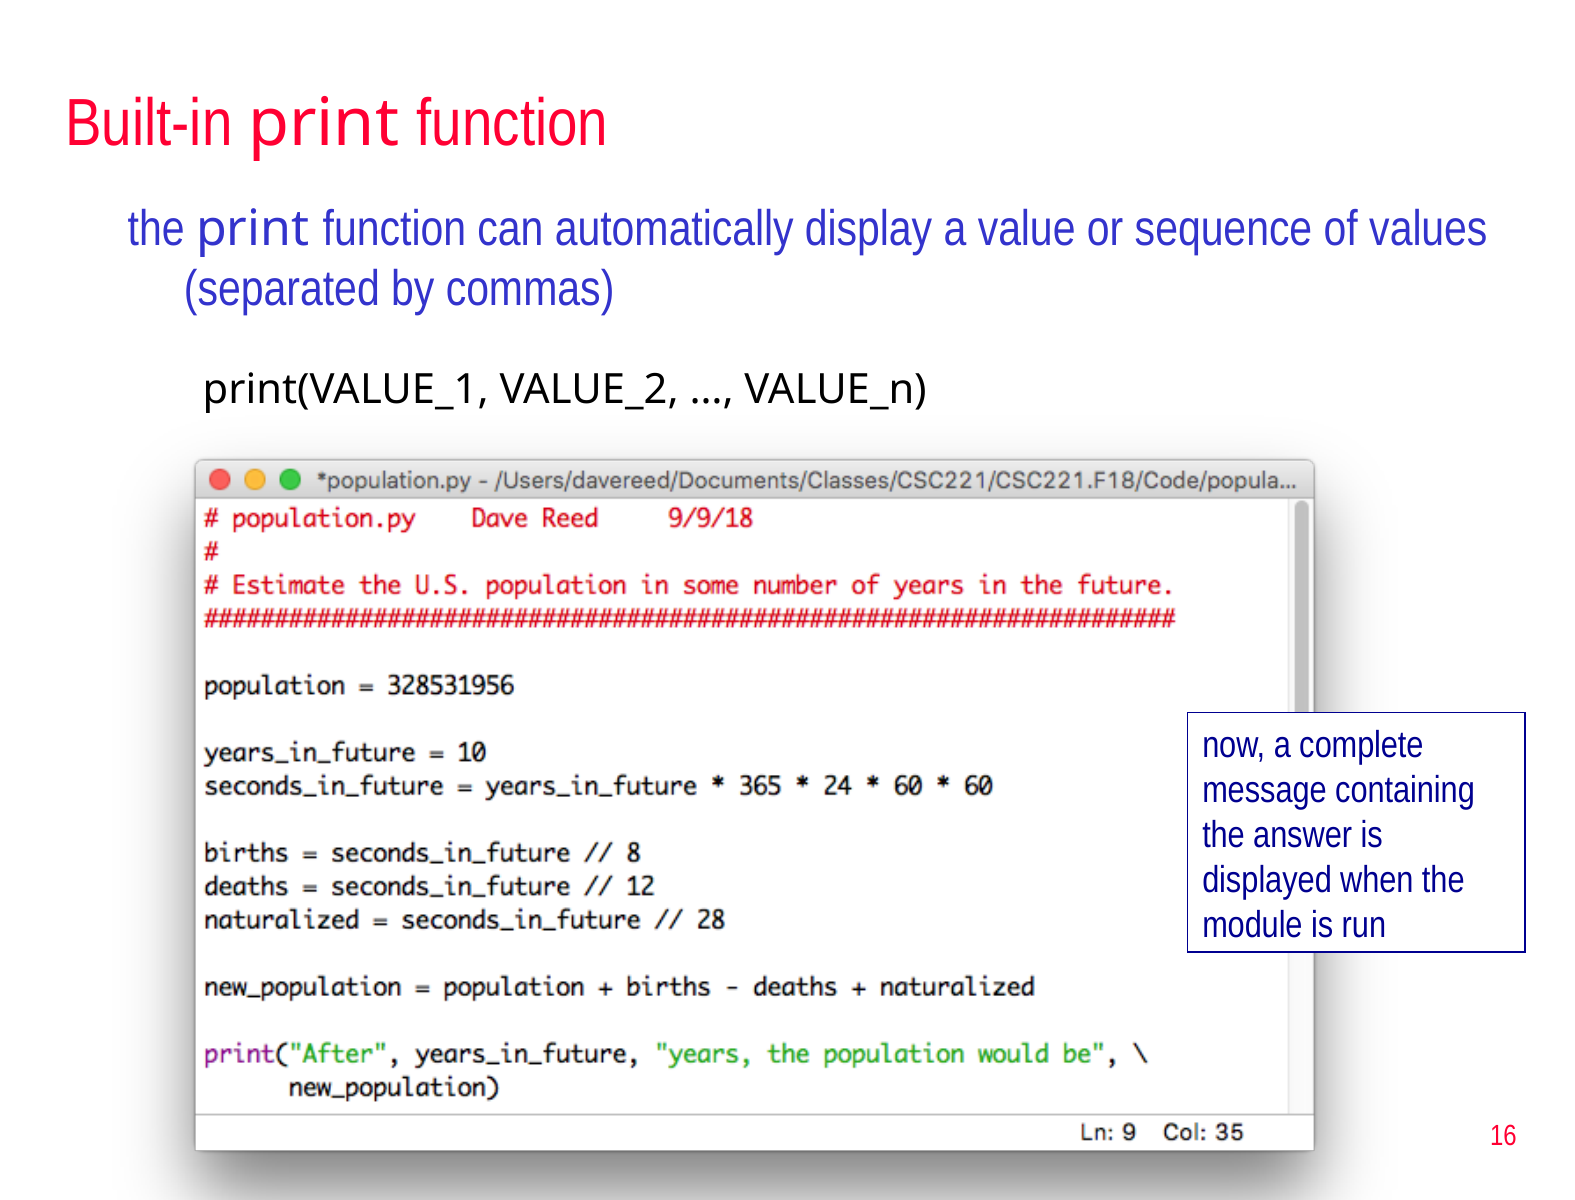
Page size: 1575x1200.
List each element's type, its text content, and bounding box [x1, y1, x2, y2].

text_box now, a complete message containing the answer is displayed when the module is run [1416, 712, 1525, 953]
list the print function can automatically display a value or sequence of values (separated by commas) print(VALUE_1, VALUE_2, …, VALUE_n) [112, 187, 1541, 450]
slide_number 16 [1416, 1092, 1532, 1174]
title Built-in print function [50, 62, 1538, 175]
picture [96, 404, 1413, 1200]
